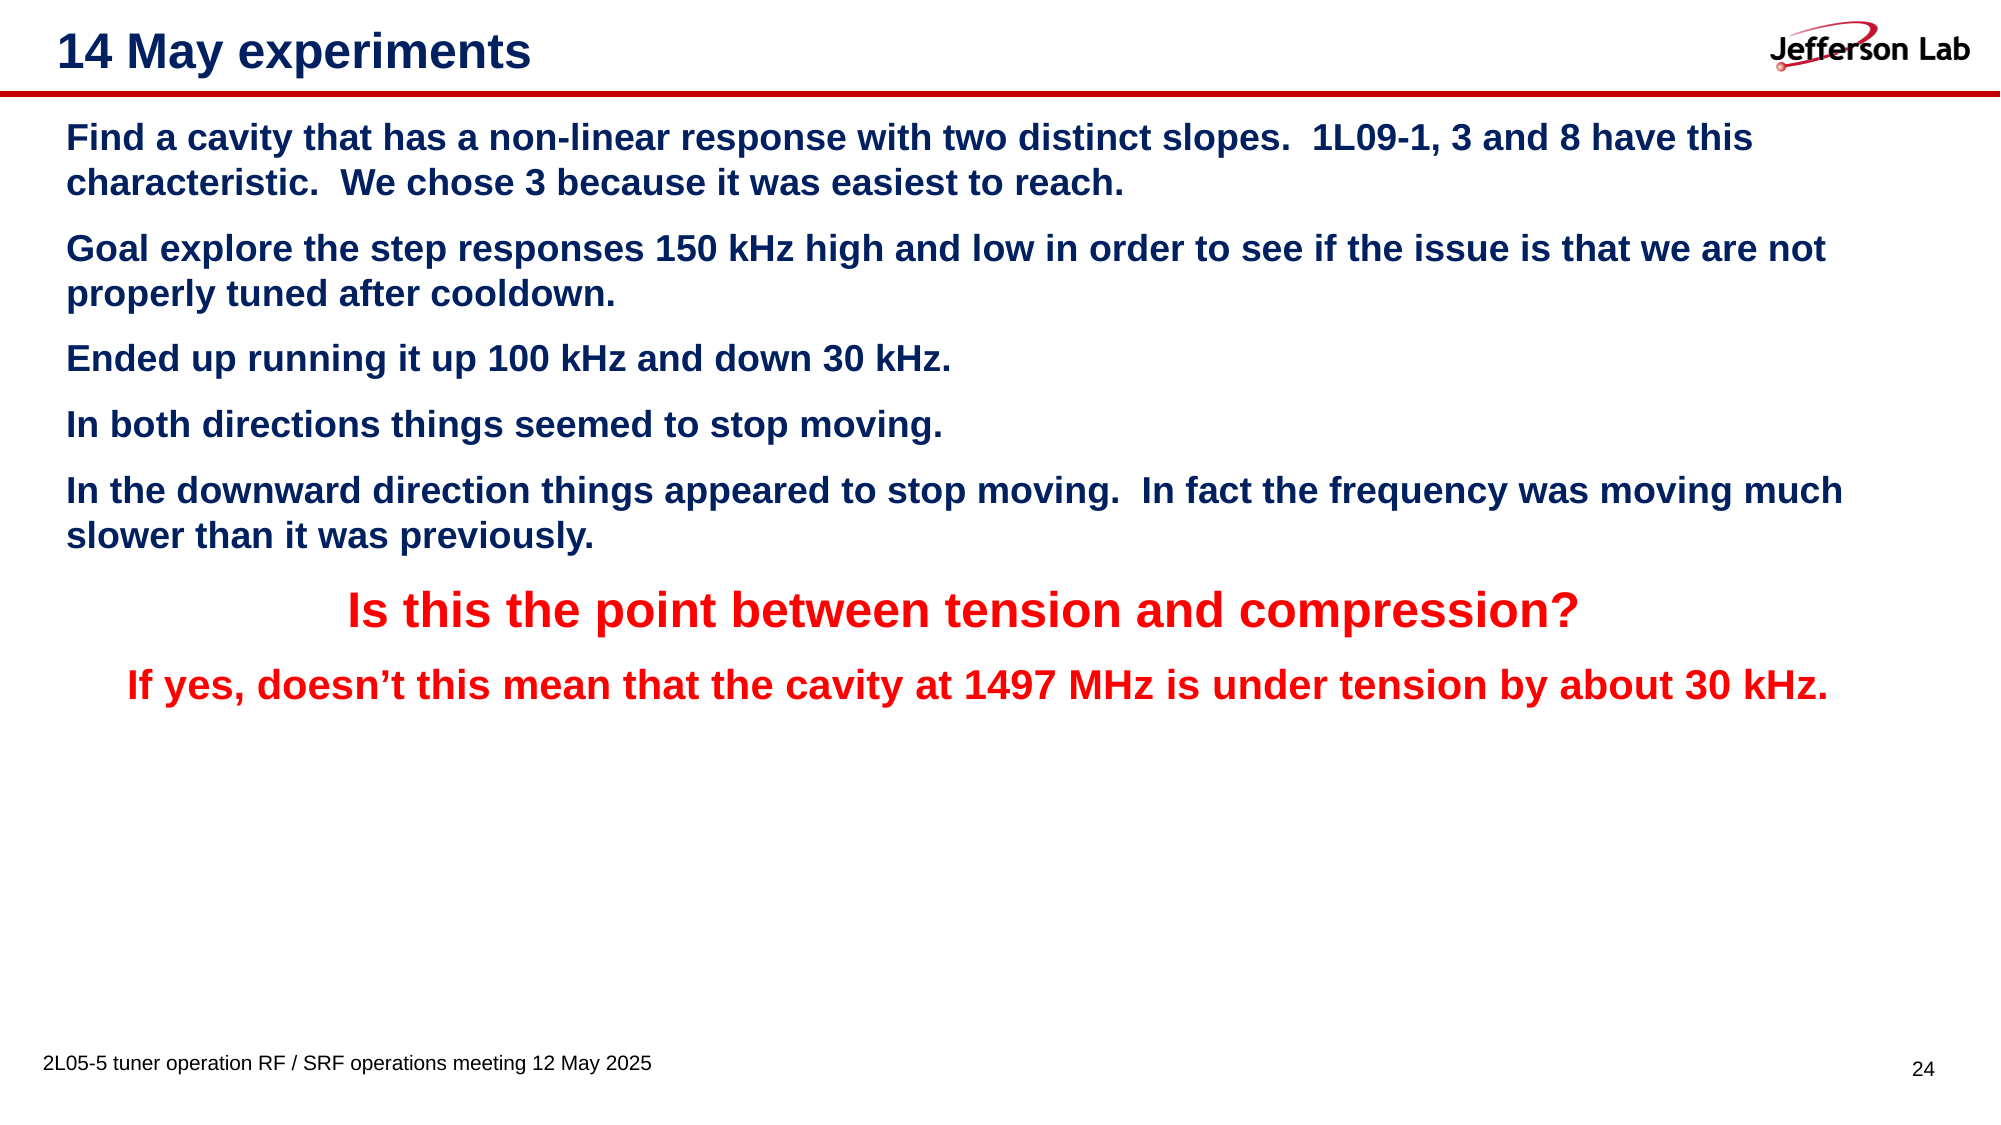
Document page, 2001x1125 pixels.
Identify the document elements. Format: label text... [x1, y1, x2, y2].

list Find a cavity that has a non-linear response with two distinct slopes. 1L09-1, 3 and 8 have this characteristic. We chose 3 because it was easiest to reach. Goal explore the step responses 150 kHz high and low in order to see if the issue is that we are not properly tuned after cooldown. Ended up running it up 100 kHz and down 30 kHz. In both directions things seemed to stop moving. In the downward direction things appeared to stop moving. In fact the frequency was moving much slower than it was previously. Is this the point between tension and compression? If yes, doesn’t this mean that the cavity at 1497 MHz is under tension by about 30 kHz. [51, 105, 1906, 1012]
title 14 May experiments [41, 9, 1854, 87]
footer 2L05-5 tuner operation RF / SRF operations meeting 12 May 2025 [28, 1032, 703, 1093]
picture [1854, 13, 1980, 83]
slide_number 24 [1500, 1038, 1950, 1099]
